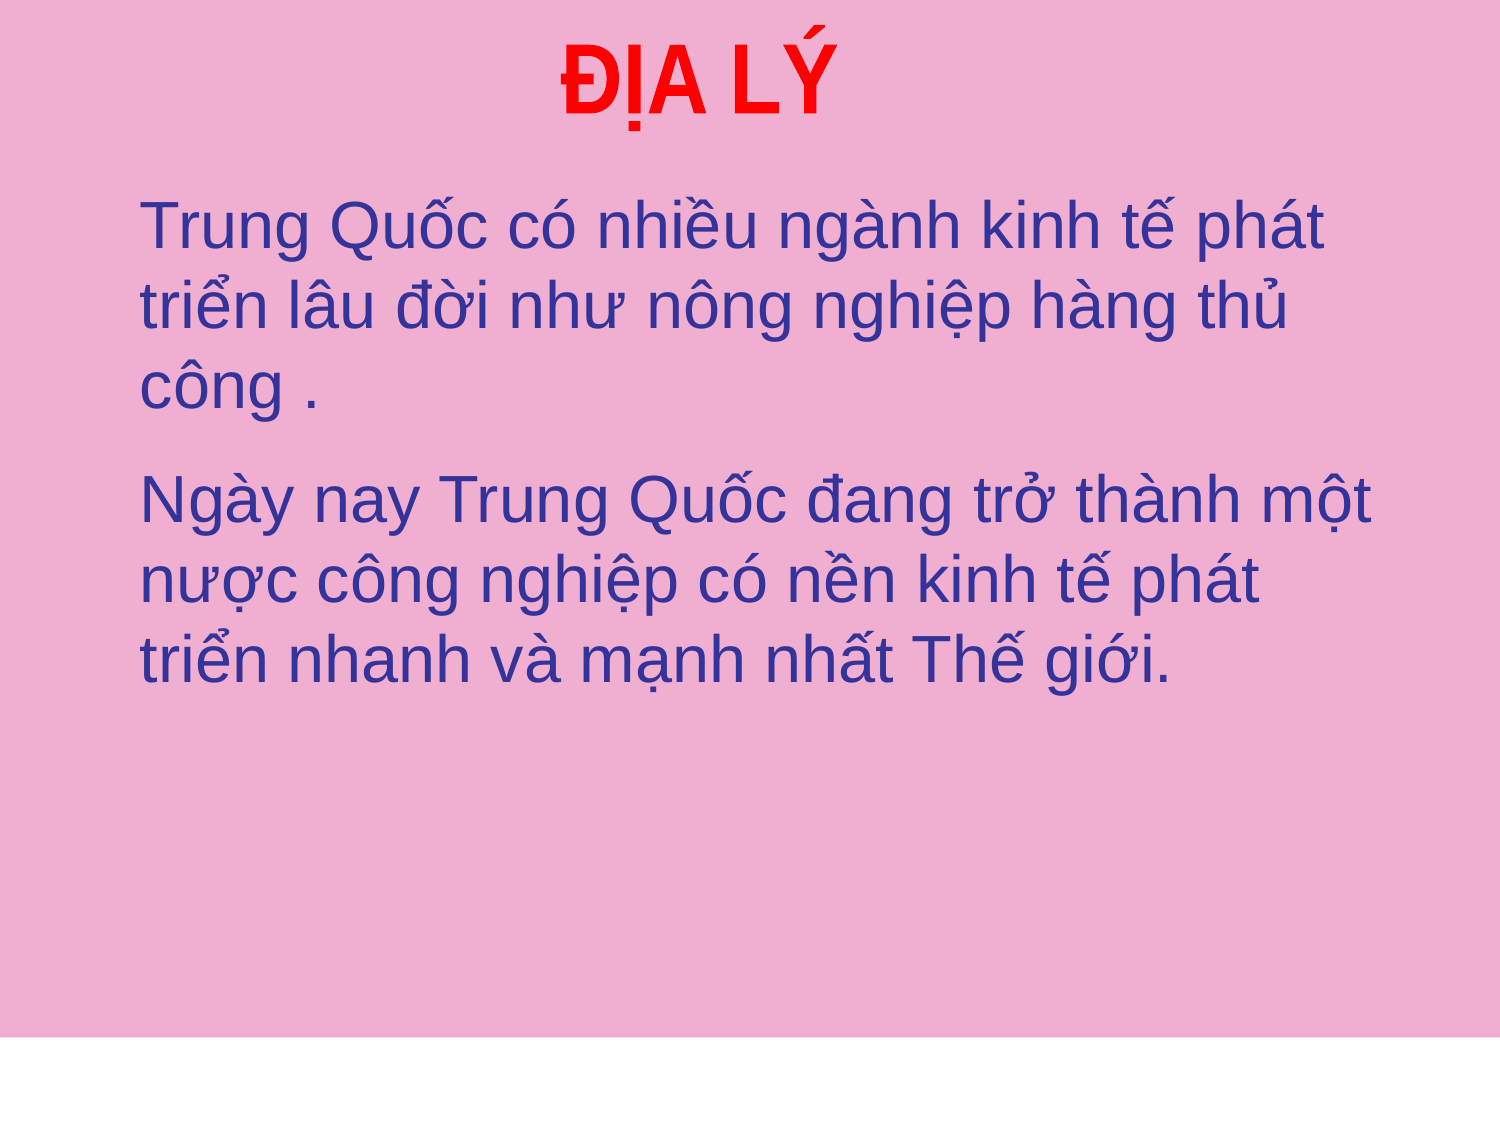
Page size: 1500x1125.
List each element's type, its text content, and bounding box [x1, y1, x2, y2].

text_box [0, 0, 1500, 1038]
text_box Trung Quốc có nhiều ngành kinh tế phát triển lâu đời như nông nghiệp hàng thủ công . Ngày nay Trung Quốc đang trở thành một nược công nghiệp có nền kinh tế phát triển nhanh và mạnh nhất Thế giới. [124, 174, 1388, 703]
